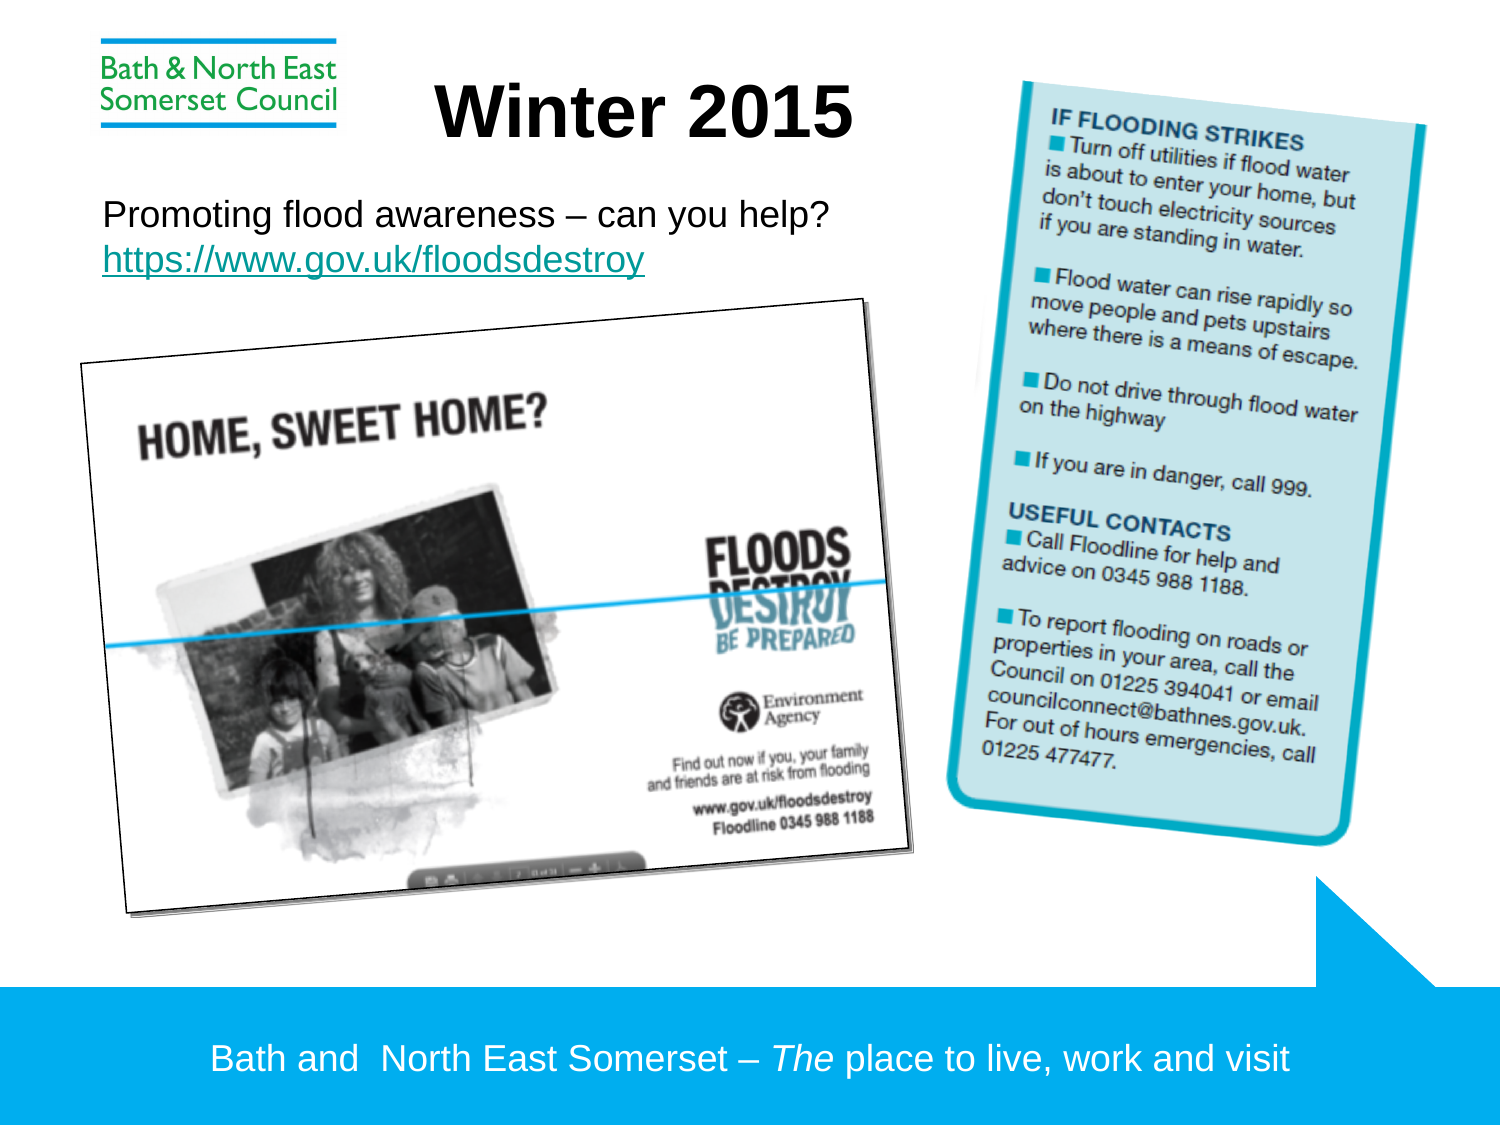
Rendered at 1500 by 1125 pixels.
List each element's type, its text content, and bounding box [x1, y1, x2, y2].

picture [90, 31, 347, 136]
picture [929, 80, 1453, 861]
title Winter 2015 [419, 42, 1295, 173]
picture [83, 301, 907, 911]
text_box Promoting flood awareness – can you help? https://www.gov.uk/floodsdestroy [87, 182, 915, 288]
